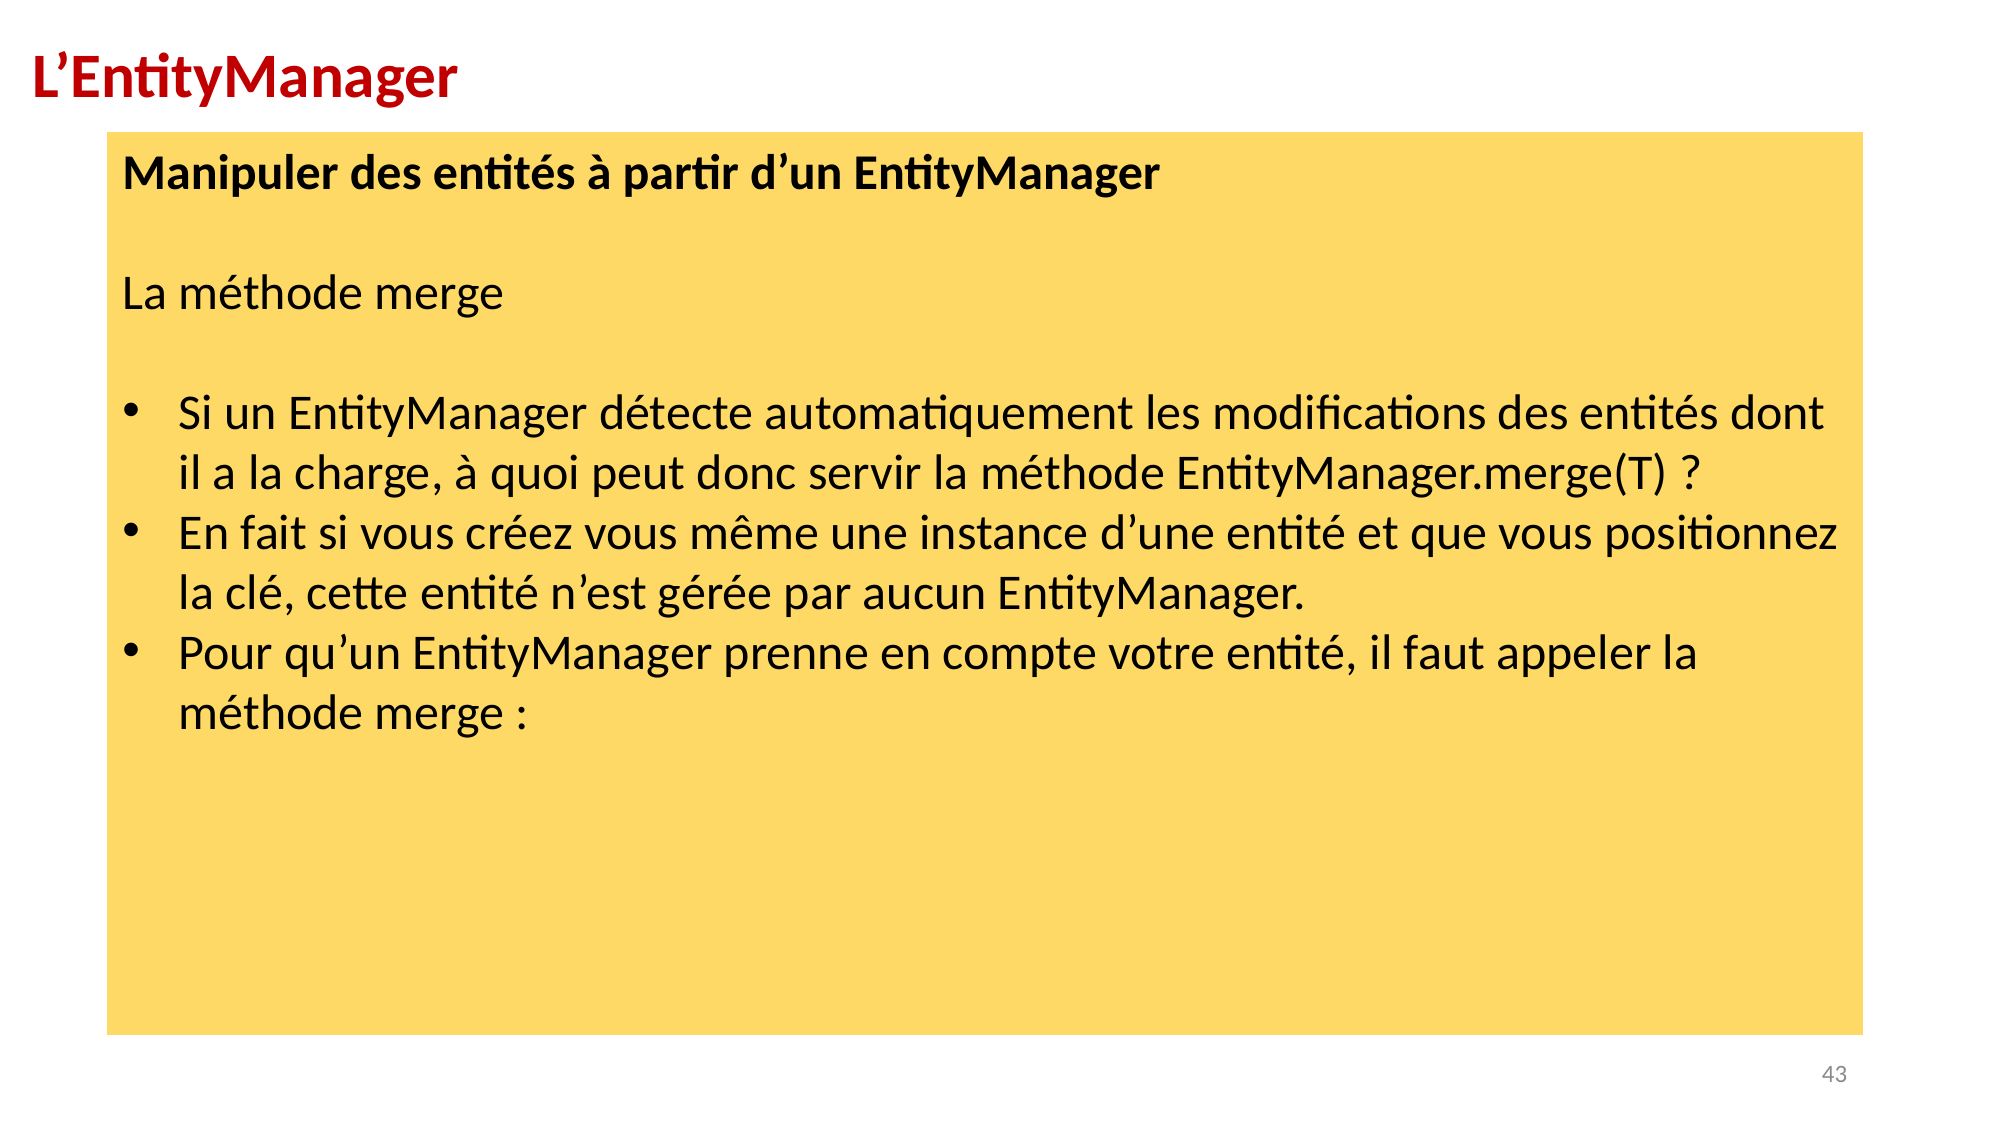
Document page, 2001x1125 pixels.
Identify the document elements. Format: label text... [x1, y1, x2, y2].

text_box [4, 10, 1730, 87]
picture [107, 132, 1863, 1035]
slide_number 43 [1412, 1042, 1863, 1103]
title L’EntityManager [17, 87, 1586, 120]
